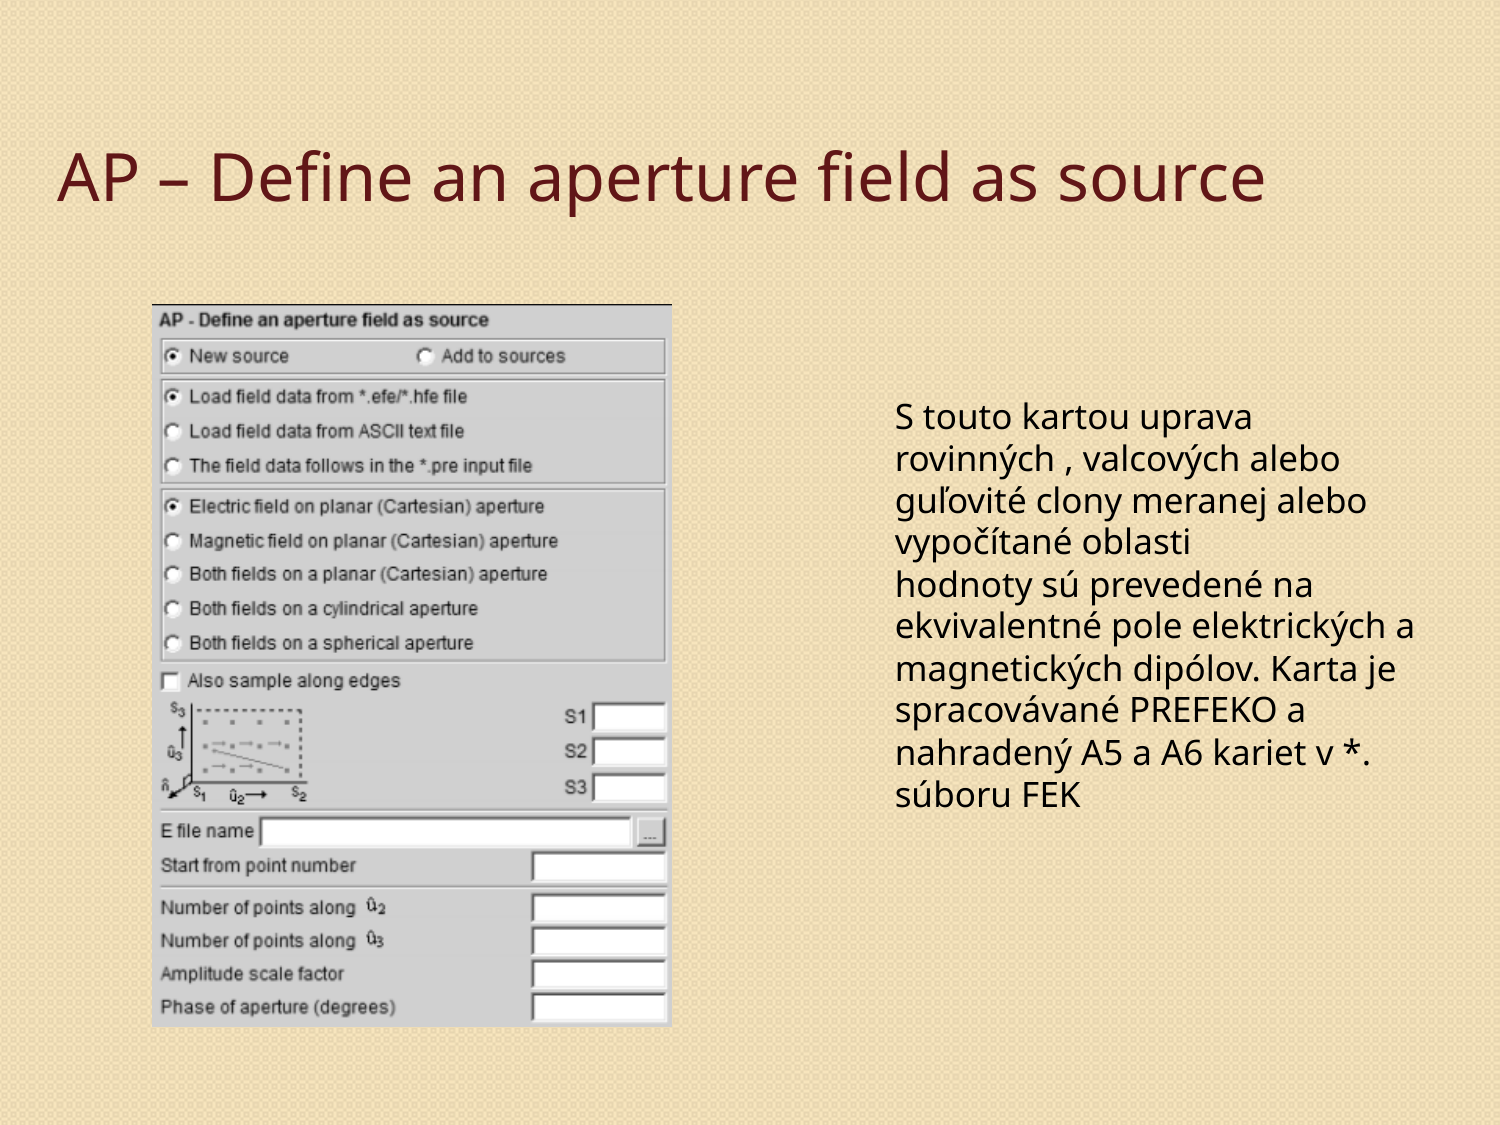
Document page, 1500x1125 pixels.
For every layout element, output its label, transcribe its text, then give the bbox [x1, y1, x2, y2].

list AP – Define an aperture field as source [24, 127, 1301, 1088]
picture [152, 304, 672, 1027]
list S touto kartou uprava rovinných , valcových alebo guľovité clony meranej alebo vypočítané oblasti hodnoty sú prevedené na ekvivalentné pole elektrických a magnetických dipólov. Karta je spracovávané PREFEKO a nahradený A5 a A6 kariet v *. súboru FEK [1301, 386, 1434, 866]
